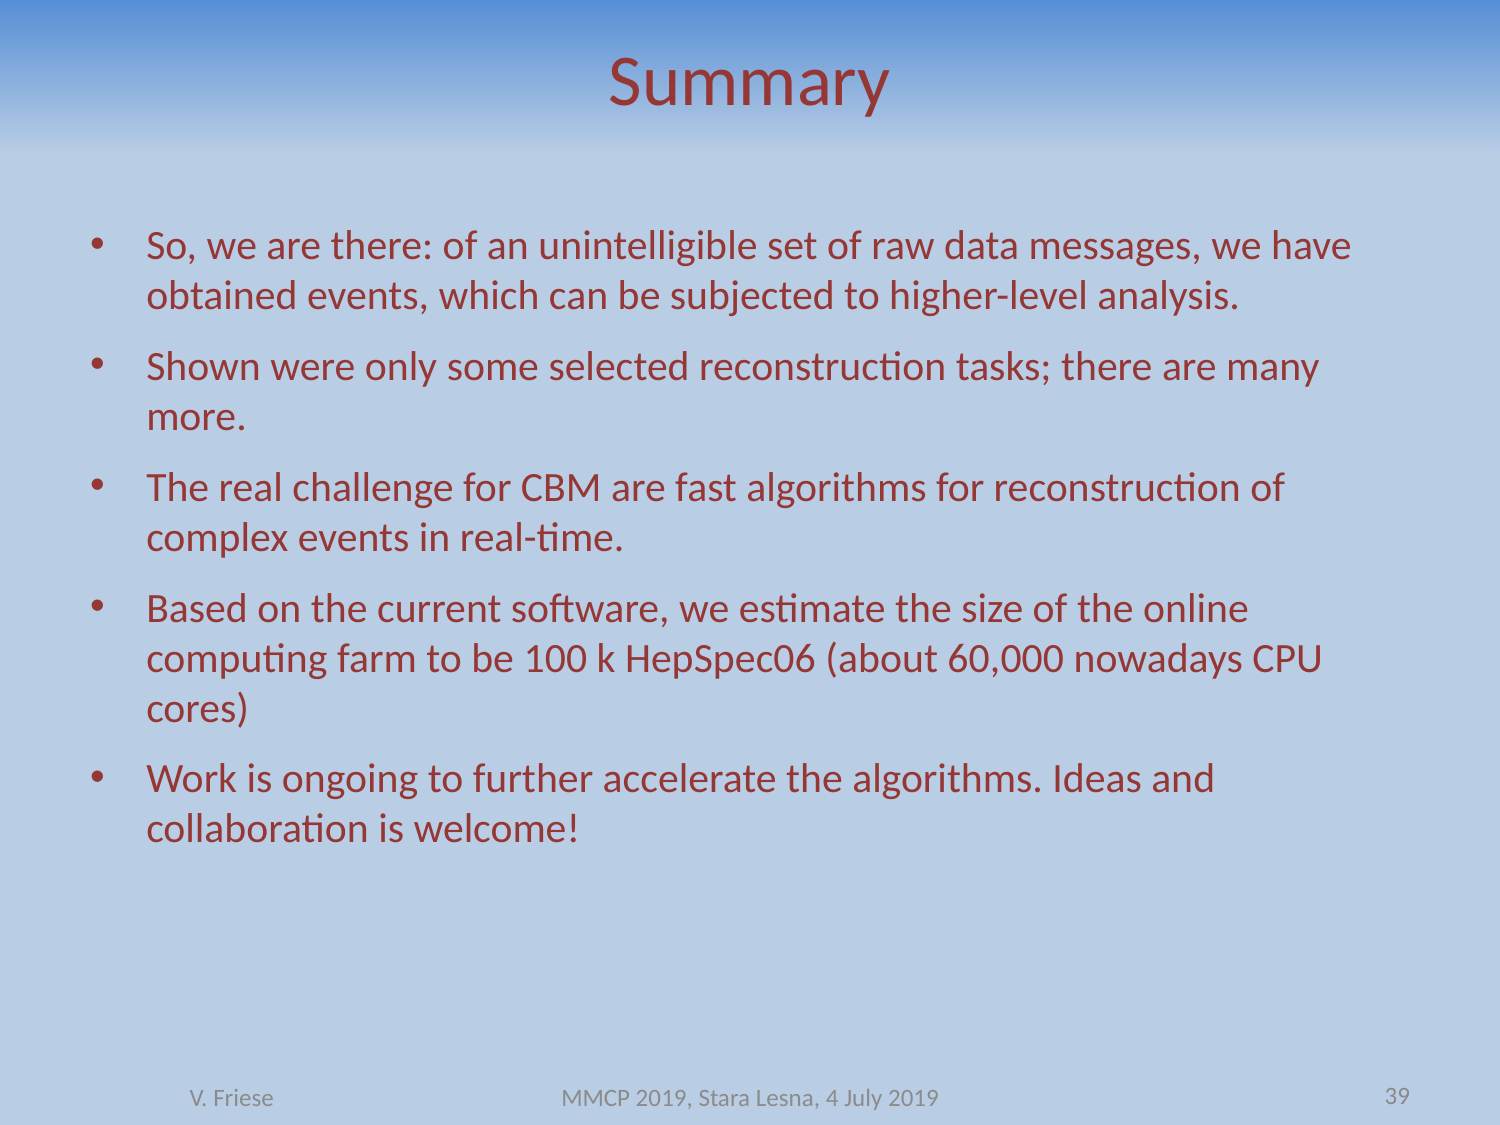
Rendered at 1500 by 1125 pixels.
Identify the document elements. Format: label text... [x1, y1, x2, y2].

footer V. Friese [75, 1066, 389, 1125]
title Summary [0, 0, 1500, 153]
slide_number 39 [1277, 1064, 1425, 1125]
list So, we are there: of an unintelligible set of raw data messages, we have obtained events, which can be subjected to higher-level analysis. Shown were only some selected reconstruction tasks; there are many more. The real challenge for CBM are fast algorithms for reconstruction of complex events in real-time. Based on the current software, we estimate the size of the online computing farm to be 100 k HepSpec06 (about 60,000 nowadays CPU cores) Work is ongoing to further accelerate the algorithms. Ideas and collaboration is welcome! [75, 210, 1425, 1033]
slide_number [527, 1066, 974, 1125]
